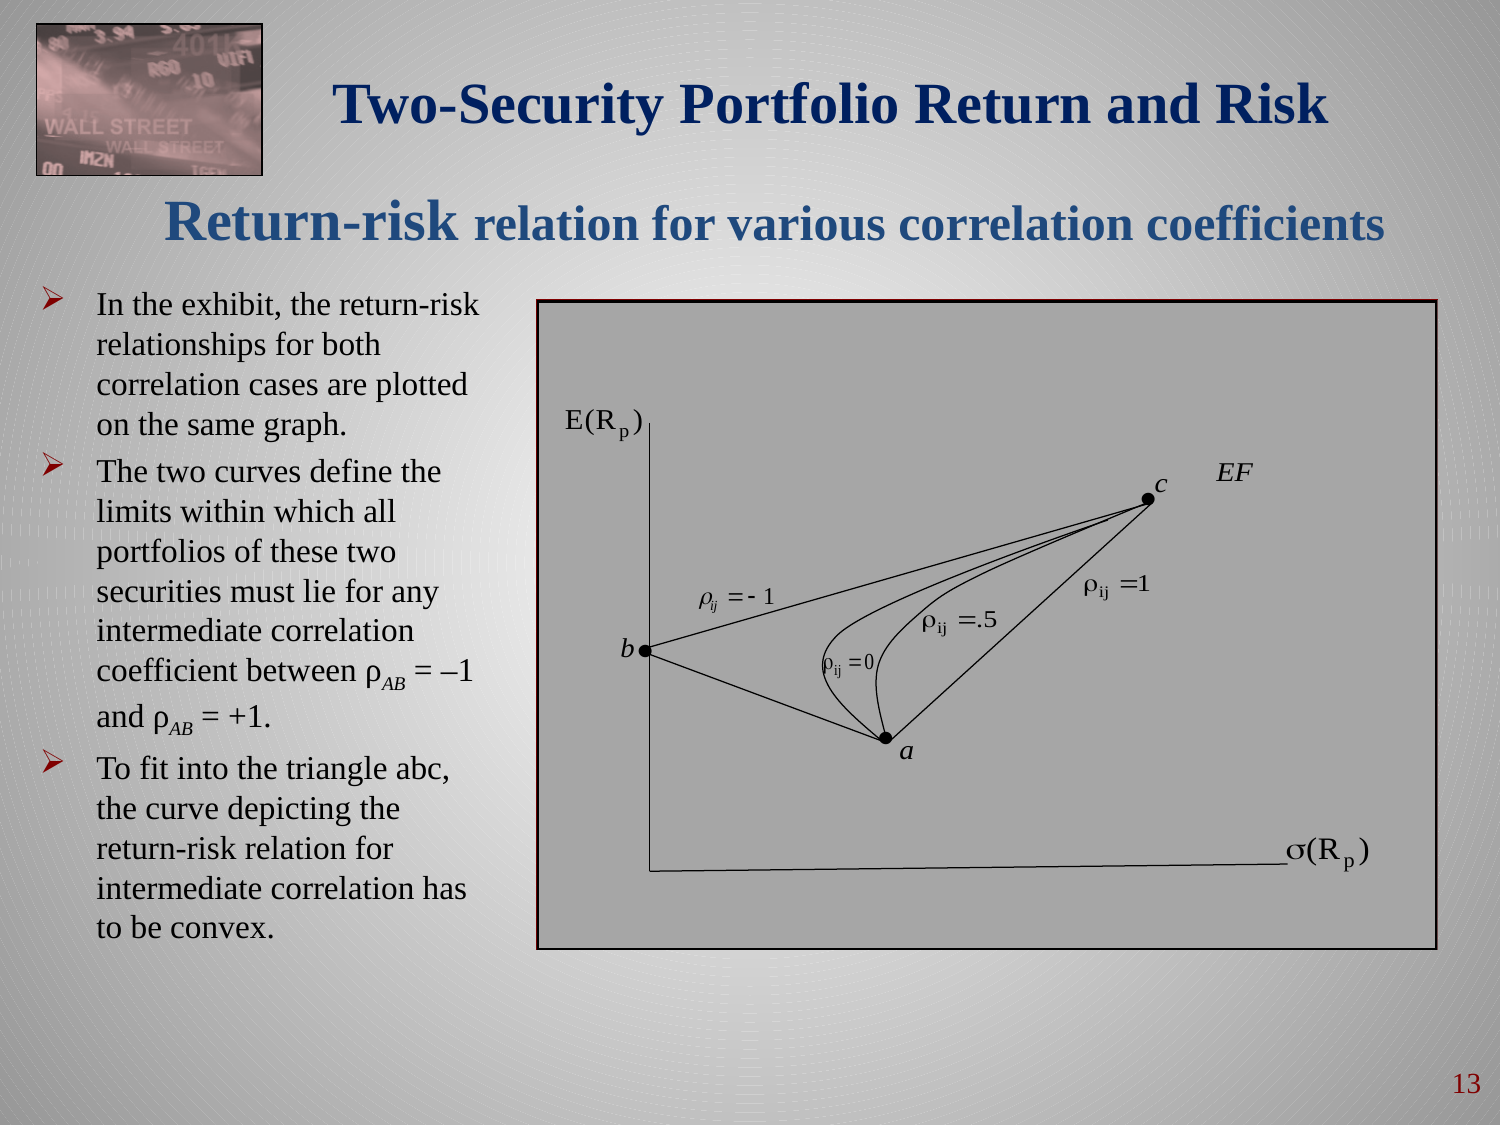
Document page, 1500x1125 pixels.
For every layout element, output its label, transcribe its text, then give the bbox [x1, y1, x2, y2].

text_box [536, 299, 1438, 951]
title Two-Security Portfolio Return and Risk [287, 75, 1375, 174]
text_box [0, 0, 1500, 75]
list In the exhibit, the return-risk relationships for both correlation cases are plotted on the same graph. The two curves define the limits within which all portfolios of these two securities must lie for any intermediate correlation coefficient between ρAB = –1 and ρAB = +1. To fit into the triangle abc, the curve depicting the return-risk relation for intermediate correlation has to be convex. [24, 275, 513, 1000]
slide_number 13 [1183, 1044, 1497, 1120]
text_box Return-risk relation for various correlation coefficients [125, 174, 1438, 300]
